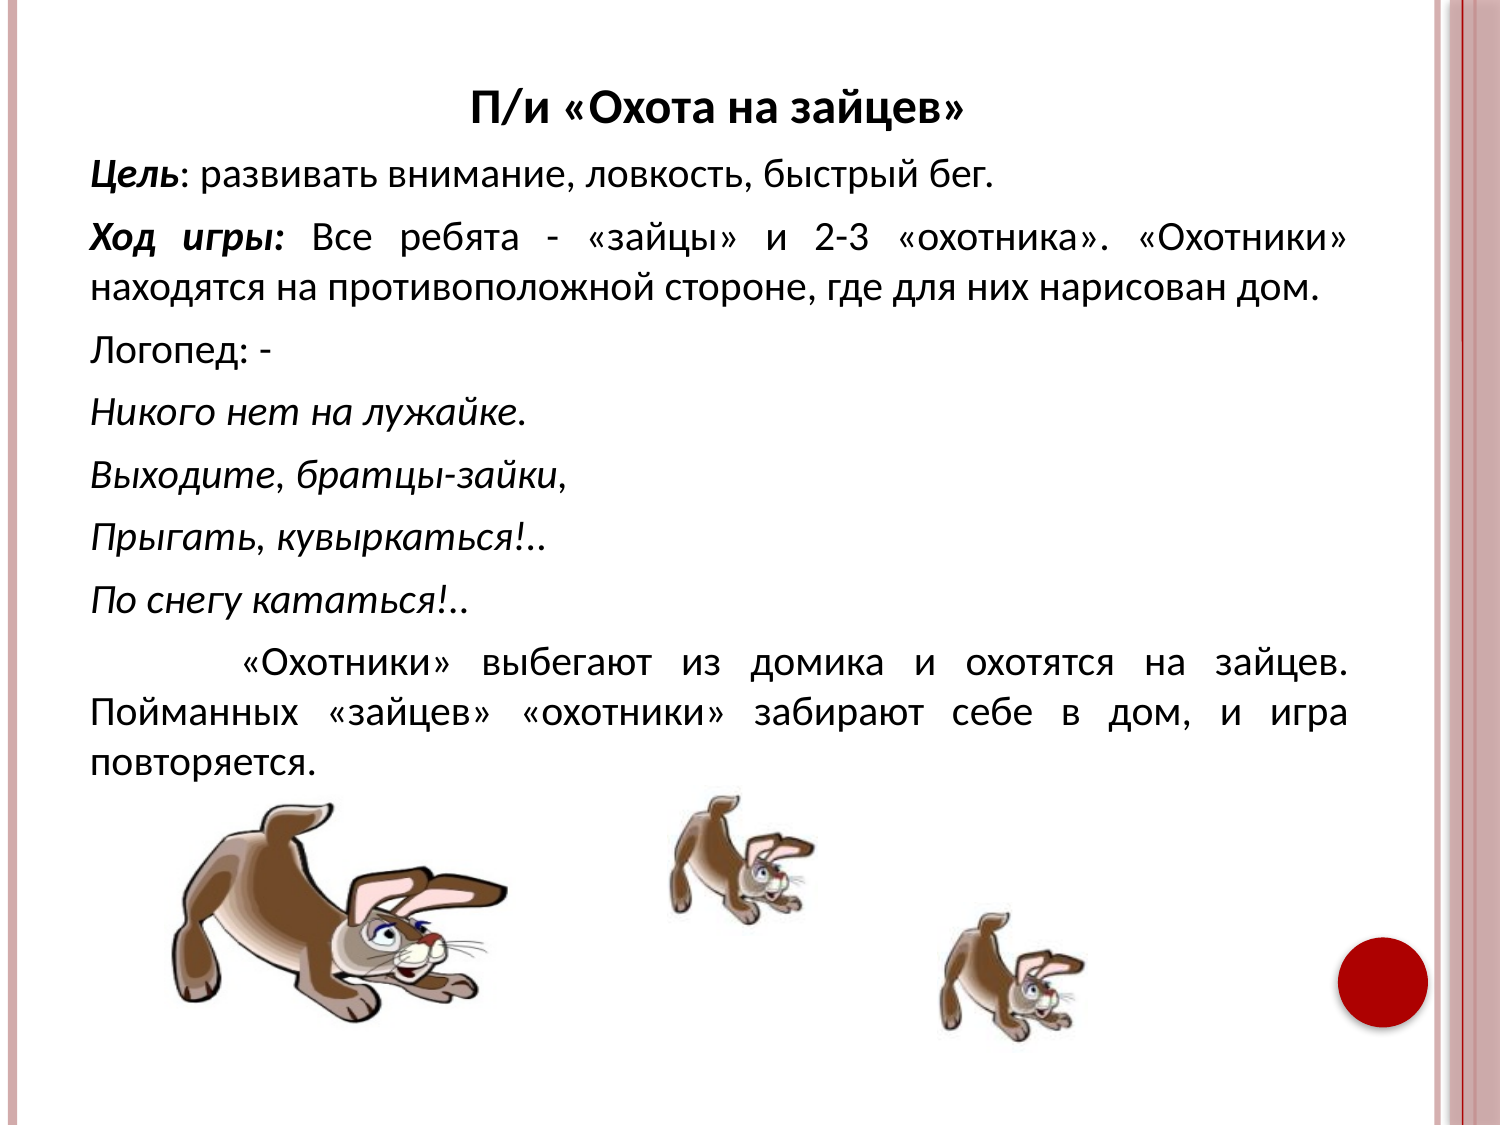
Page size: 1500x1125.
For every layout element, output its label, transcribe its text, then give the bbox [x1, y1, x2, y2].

picture [667, 784, 819, 936]
picture [163, 784, 517, 1042]
list П/и «Охота на зайцев» Цель: развивать внимание, ловкость, быстрый бег. Ход игры: Все ребята - «зайцы» и 2-3 «охотника». «Охотники» находятся на противоположной стороне, где для них нарисован дом. Логопед: - Никого нет на лужайке. Выходите, братцы-зайки, Прыгать, кувыркаться!.. По снегу кататься!.. «Охотники» выбегают из домика и охотятся на зайцев. Пойманных «зайцев» «охотники» забирают себе в дом, и игра повторяется. [75, 66, 1365, 1062]
picture [936, 901, 1088, 1053]
